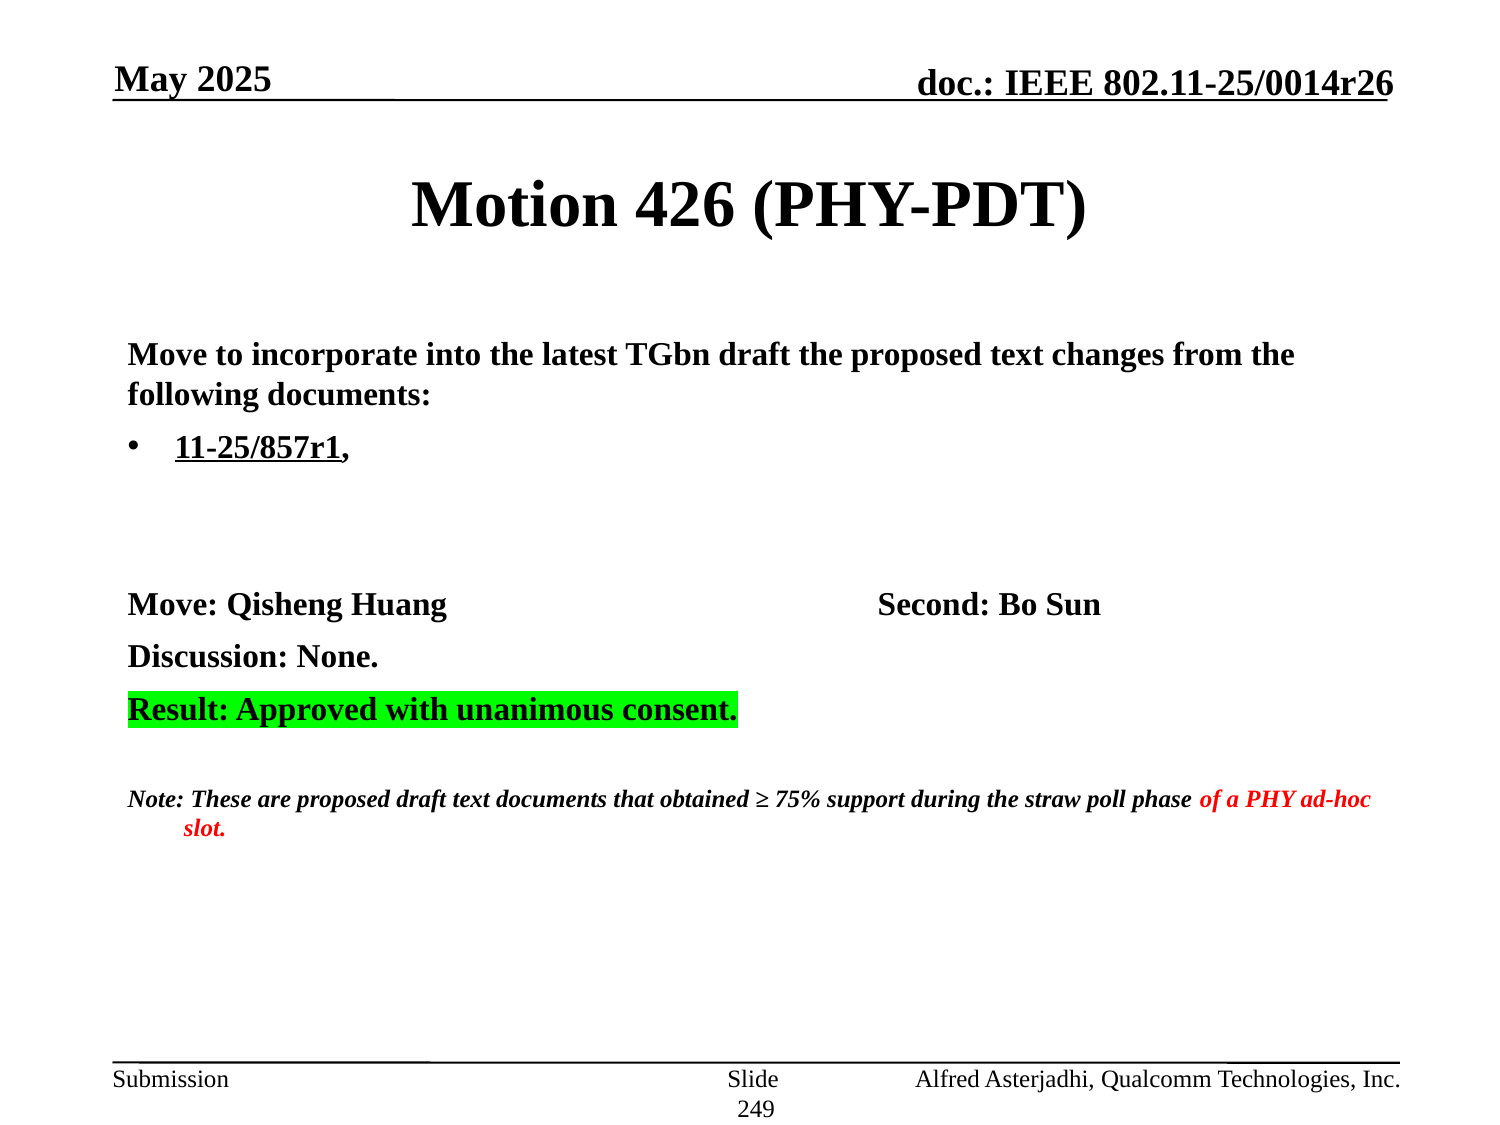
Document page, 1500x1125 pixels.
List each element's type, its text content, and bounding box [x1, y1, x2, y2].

slide_number Slide 249 [712, 1061, 800, 1123]
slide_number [114, 54, 423, 100]
footer Alfred Asterjadhi, Qualcomm Technologies, Inc. [878, 1061, 1402, 1093]
list Move to incorporate into the latest TGbn draft the proposed text changes from the following documents: 11-25/857r1, Move: Qisheng Huang Second: Bo Sun Discussion: None. Result: Approved with unanimous consent. Note: These are proposed draft text documents that obtained ≥ 75% support during the straw poll phase of a PHY ad-hoc slot. [112, 324, 1388, 1063]
title Motion 426 (PHY-PDT) [112, 112, 1388, 288]
